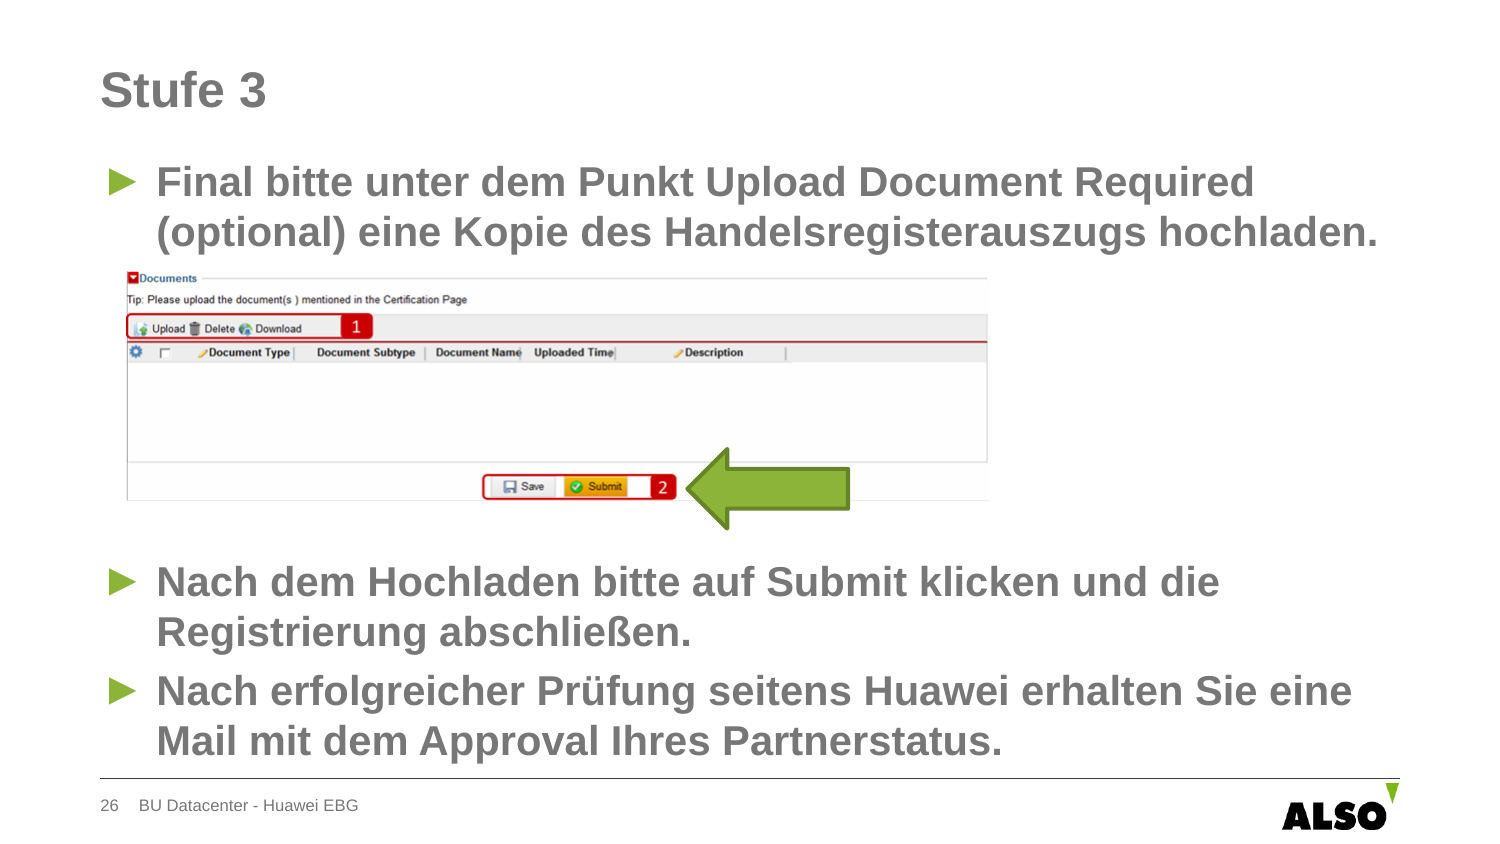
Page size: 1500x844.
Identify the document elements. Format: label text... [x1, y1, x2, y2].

title Stufe 3 [100, 57, 1400, 154]
picture [1282, 783, 1400, 830]
text_box [714, 519, 730, 531]
slide_number 26 [100, 786, 136, 822]
picture [126, 271, 991, 510]
footer BU Datacenter - Huawei EBG [138, 786, 748, 822]
list Final bitte unter dem Punkt Upload Document Required (optional) eine Kopie des Handelsregisterauszugs hochladen. Nach dem Hochladen bitte auf Submit klicken und die Registrierung abschließen. Nach erfolgreicher Prüfung seitens Huawei erhalten Sie eine Mail mit dem Approval Ihres Partnerstatus. [100, 154, 1400, 768]
